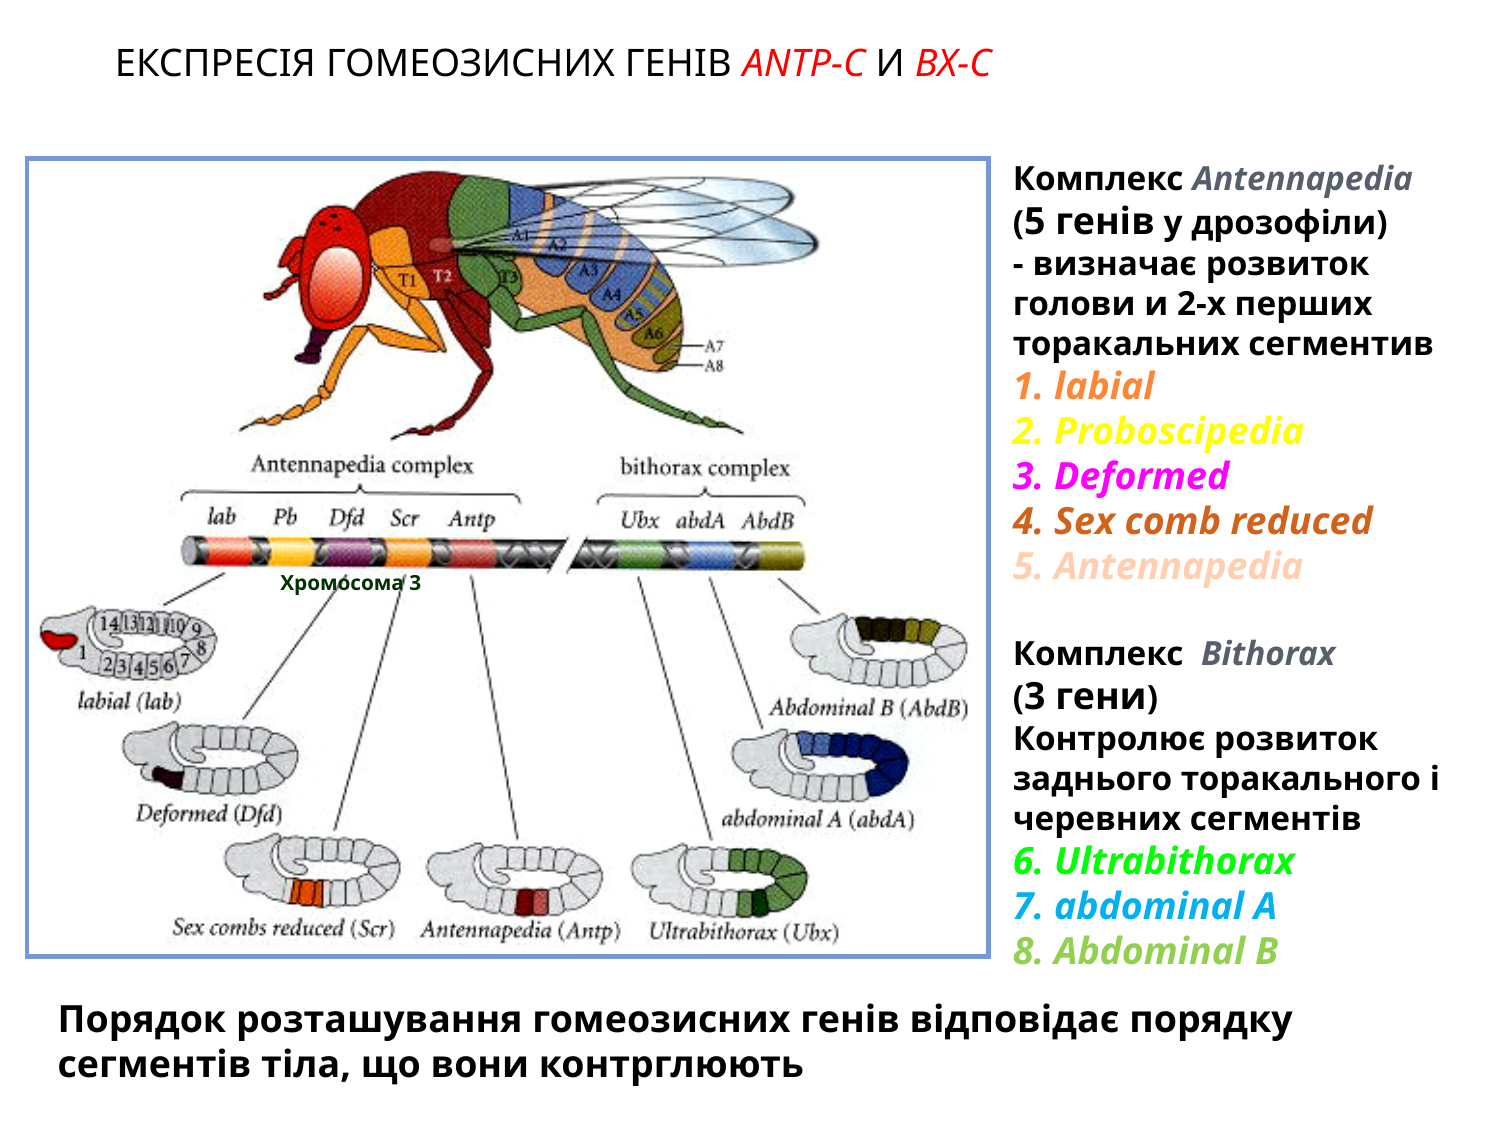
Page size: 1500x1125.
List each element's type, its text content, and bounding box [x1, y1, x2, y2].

picture [28, 160, 987, 955]
text_box Порядок розташування гомеозисних генів відповідає порядку сегментів тіла, що вони контрглюють [42, 987, 1319, 1093]
text_box Комплекс Antennapedia (5 генів у дрозофіли) - визначає розвиток голови и 2-х перших торакальних сегментив labial Proboscipedia Deformed Sex comb reduced Antennapedia Комплекс Bithorax (3 гени) Контролює розвиток заднього торакального і черевних сегментів Ultrabithorax abdominal A Abdominal B [998, 150, 1471, 980]
title Експресія гомеозисних генів Antp-C и BX-C [100, 31, 1412, 138]
